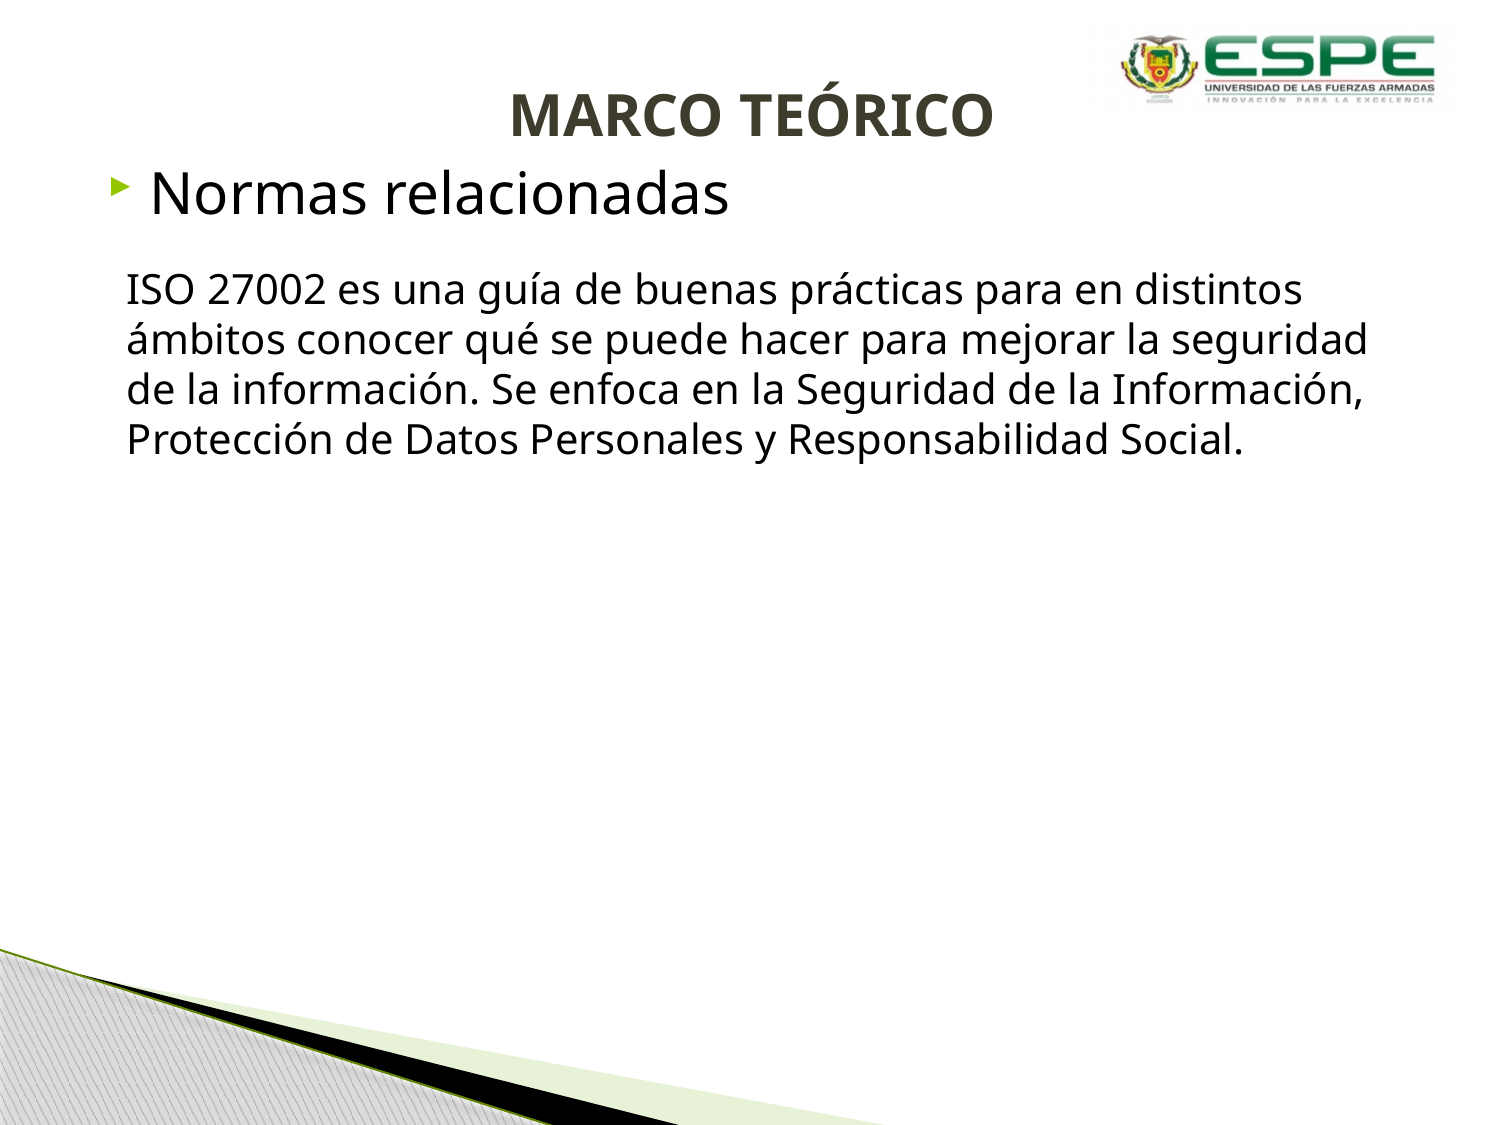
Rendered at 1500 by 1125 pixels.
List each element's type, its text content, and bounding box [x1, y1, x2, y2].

text_box ISO 27002 es una guía de buenas prácticas para en distintos ámbitos conocer qué se puede hacer para mejorar la seguridad de la información. Se enfoca en la Seguridad de la Información, Protección de Datos Personales y Responsabilidad Social. [112, 255, 1424, 521]
list Normas relacionadas [75, 149, 1500, 254]
picture [1080, 18, 1471, 114]
title MARCO TEÓRICO [76, 19, 1427, 149]
